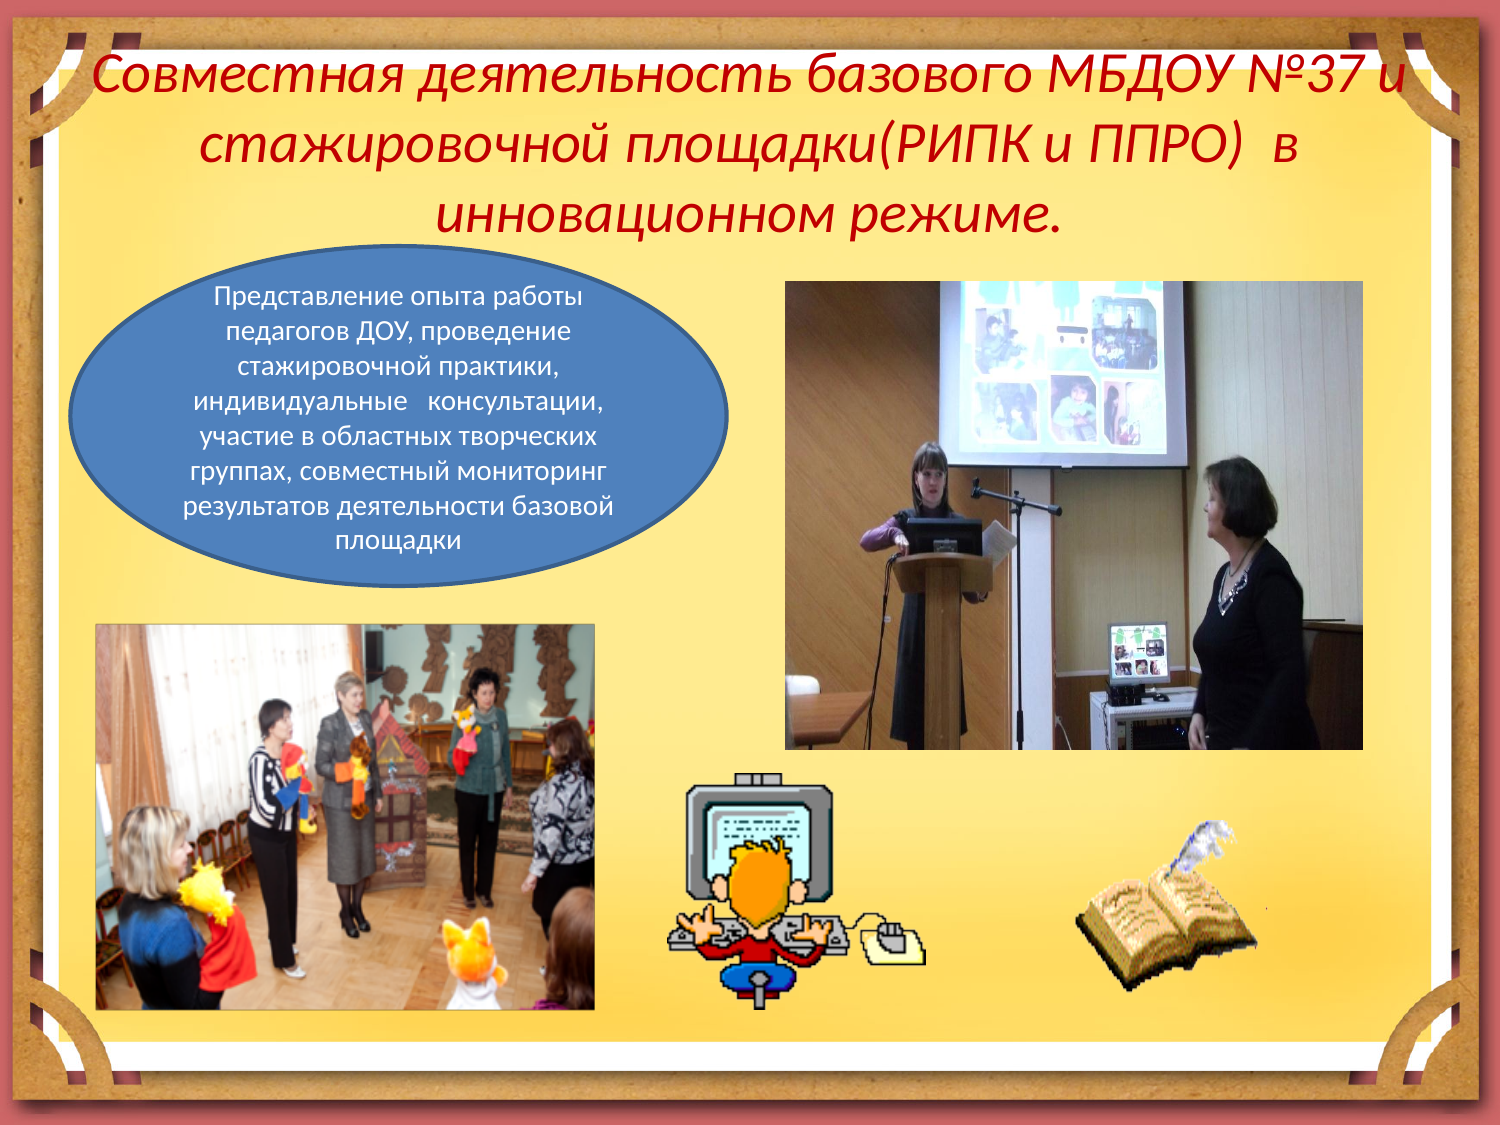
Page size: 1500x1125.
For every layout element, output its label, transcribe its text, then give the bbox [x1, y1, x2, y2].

text_box Представление опыта работы педагогов ДОУ, проведение стажировочной практики, индивидуальные консультации, участие в областных творческих группах, совместный мониторинг результатов деятельности базовой площадки [68, 243, 729, 589]
picture [0, 0, 1500, 1125]
title Совместная деятельность базового МБДОУ №37 и стажировочной площадки(РИПК и ППРО) в инновационном режиме. [74, 44, 1426, 233]
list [784, 280, 1364, 751]
